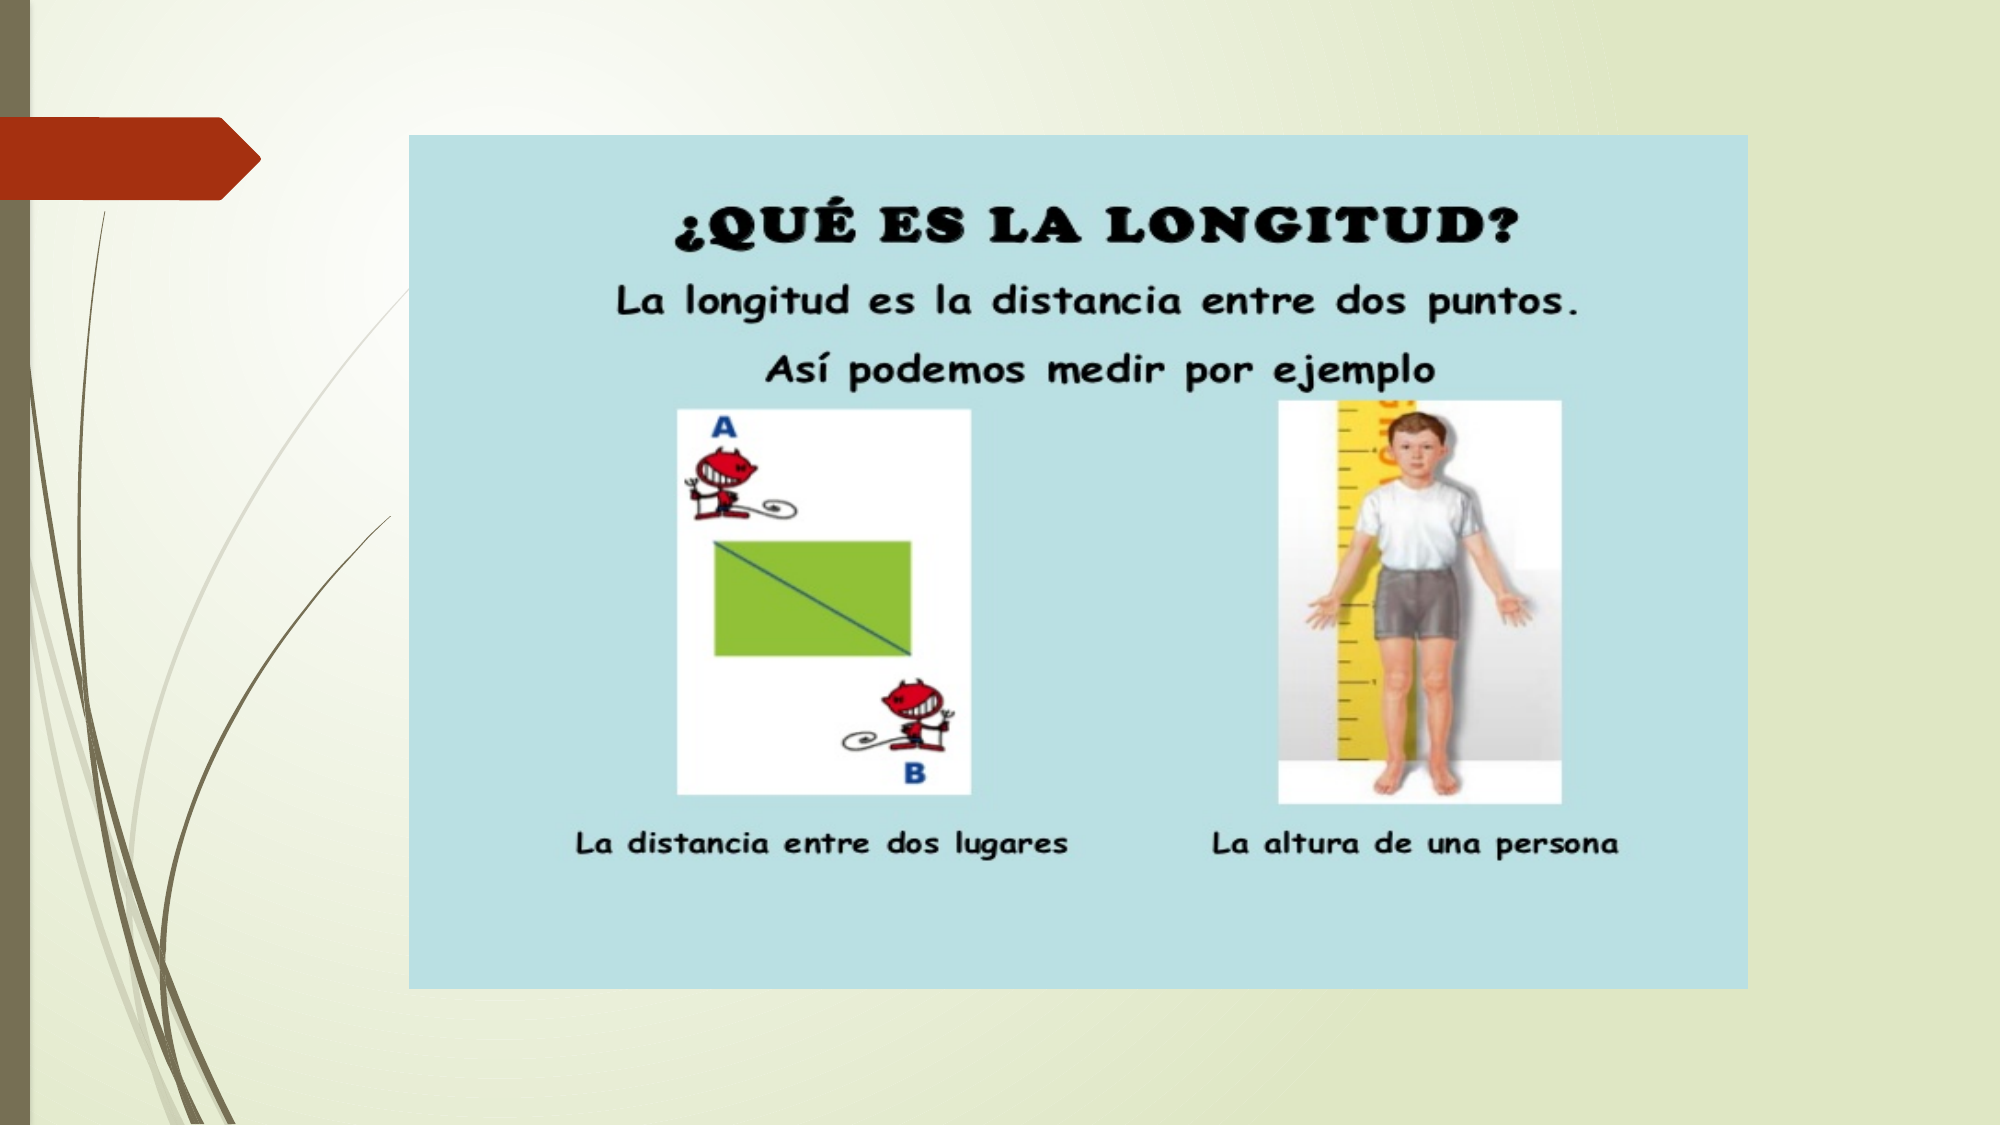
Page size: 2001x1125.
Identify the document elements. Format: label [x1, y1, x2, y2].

picture [409, 135, 1748, 990]
